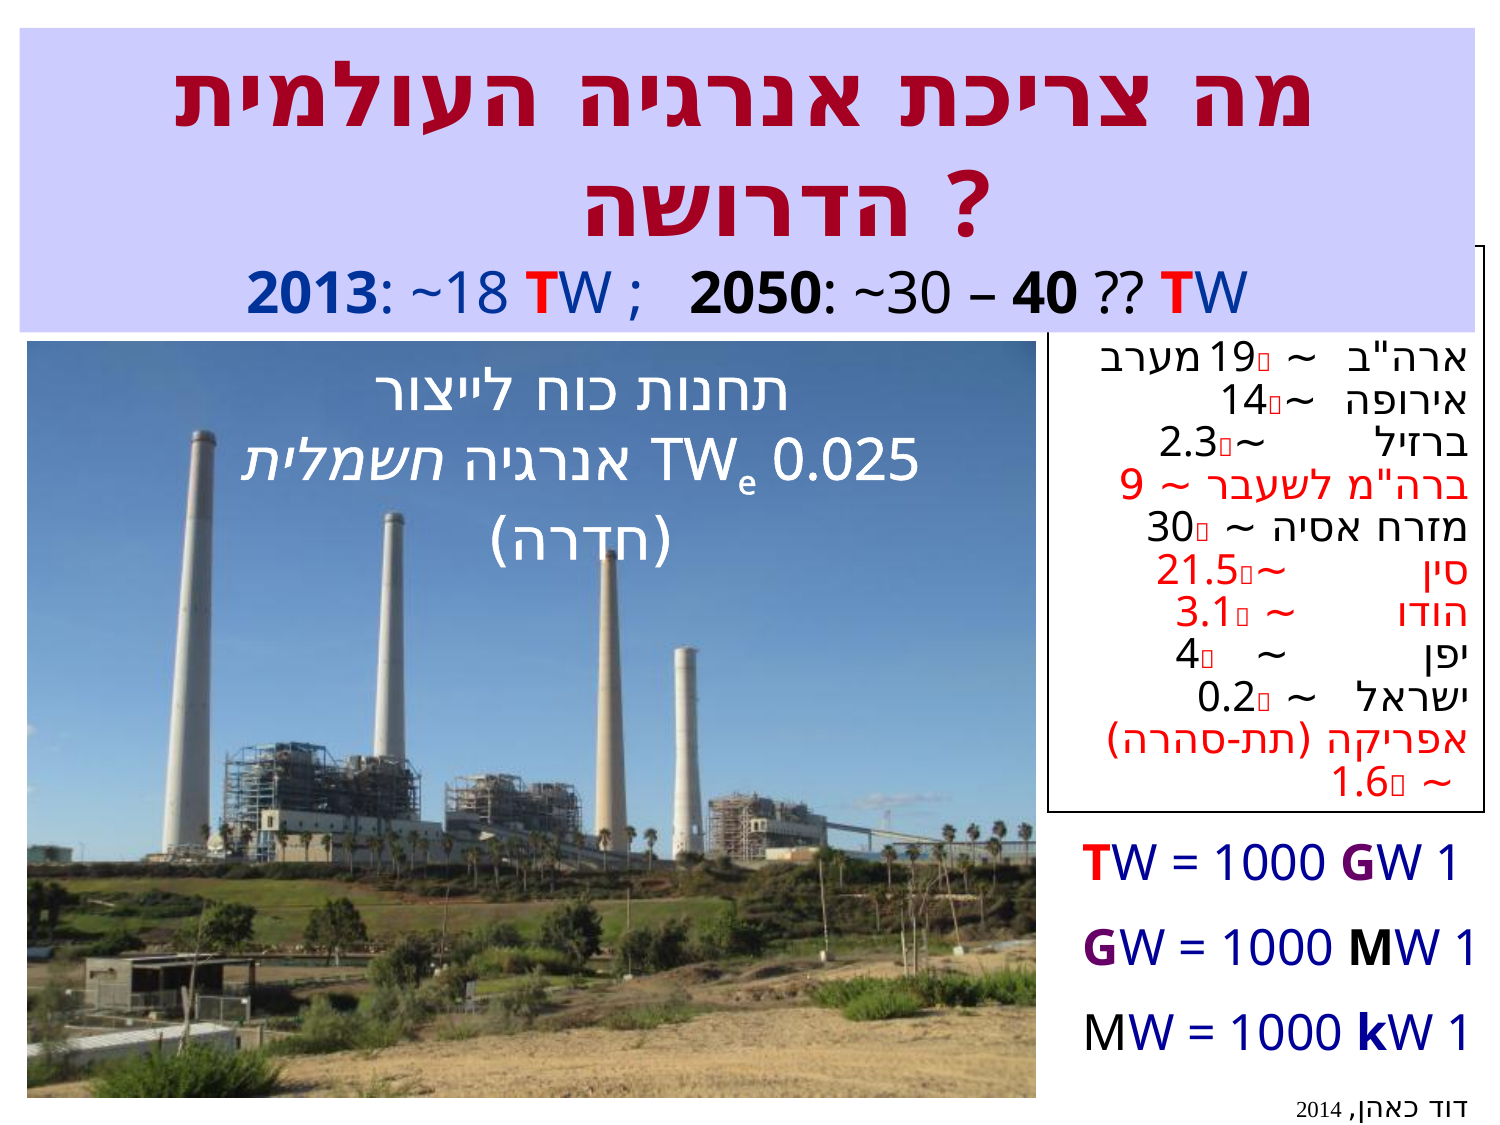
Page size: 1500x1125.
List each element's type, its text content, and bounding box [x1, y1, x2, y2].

picture [26, 341, 1036, 1099]
text_box הערכה ל 2011 (ב %) ---------------- ארה"ב ~ 19 מערב אירופה ~14 ברזיל ~2.3 ברה"מ לשעבר ~ 9 מזרח אסיה ~ 30 סין ~21.5 הודו ~ 3.1 יפן ~ 4 ישראל ~ 0.2 אפריקה (תת-סהרה) ~ 1.6 [1047, 245, 1485, 813]
text_box מה צריכת אנרגיה העולמית הדרושה ? 2013: ~18 TW ; 2050: ~30 – 40 ?? TW [19, 27, 1475, 333]
text_box 1 TW = 1000 GW 1 GW = 1000 MW 1 MW = 1000 kW [1068, 823, 1497, 1068]
